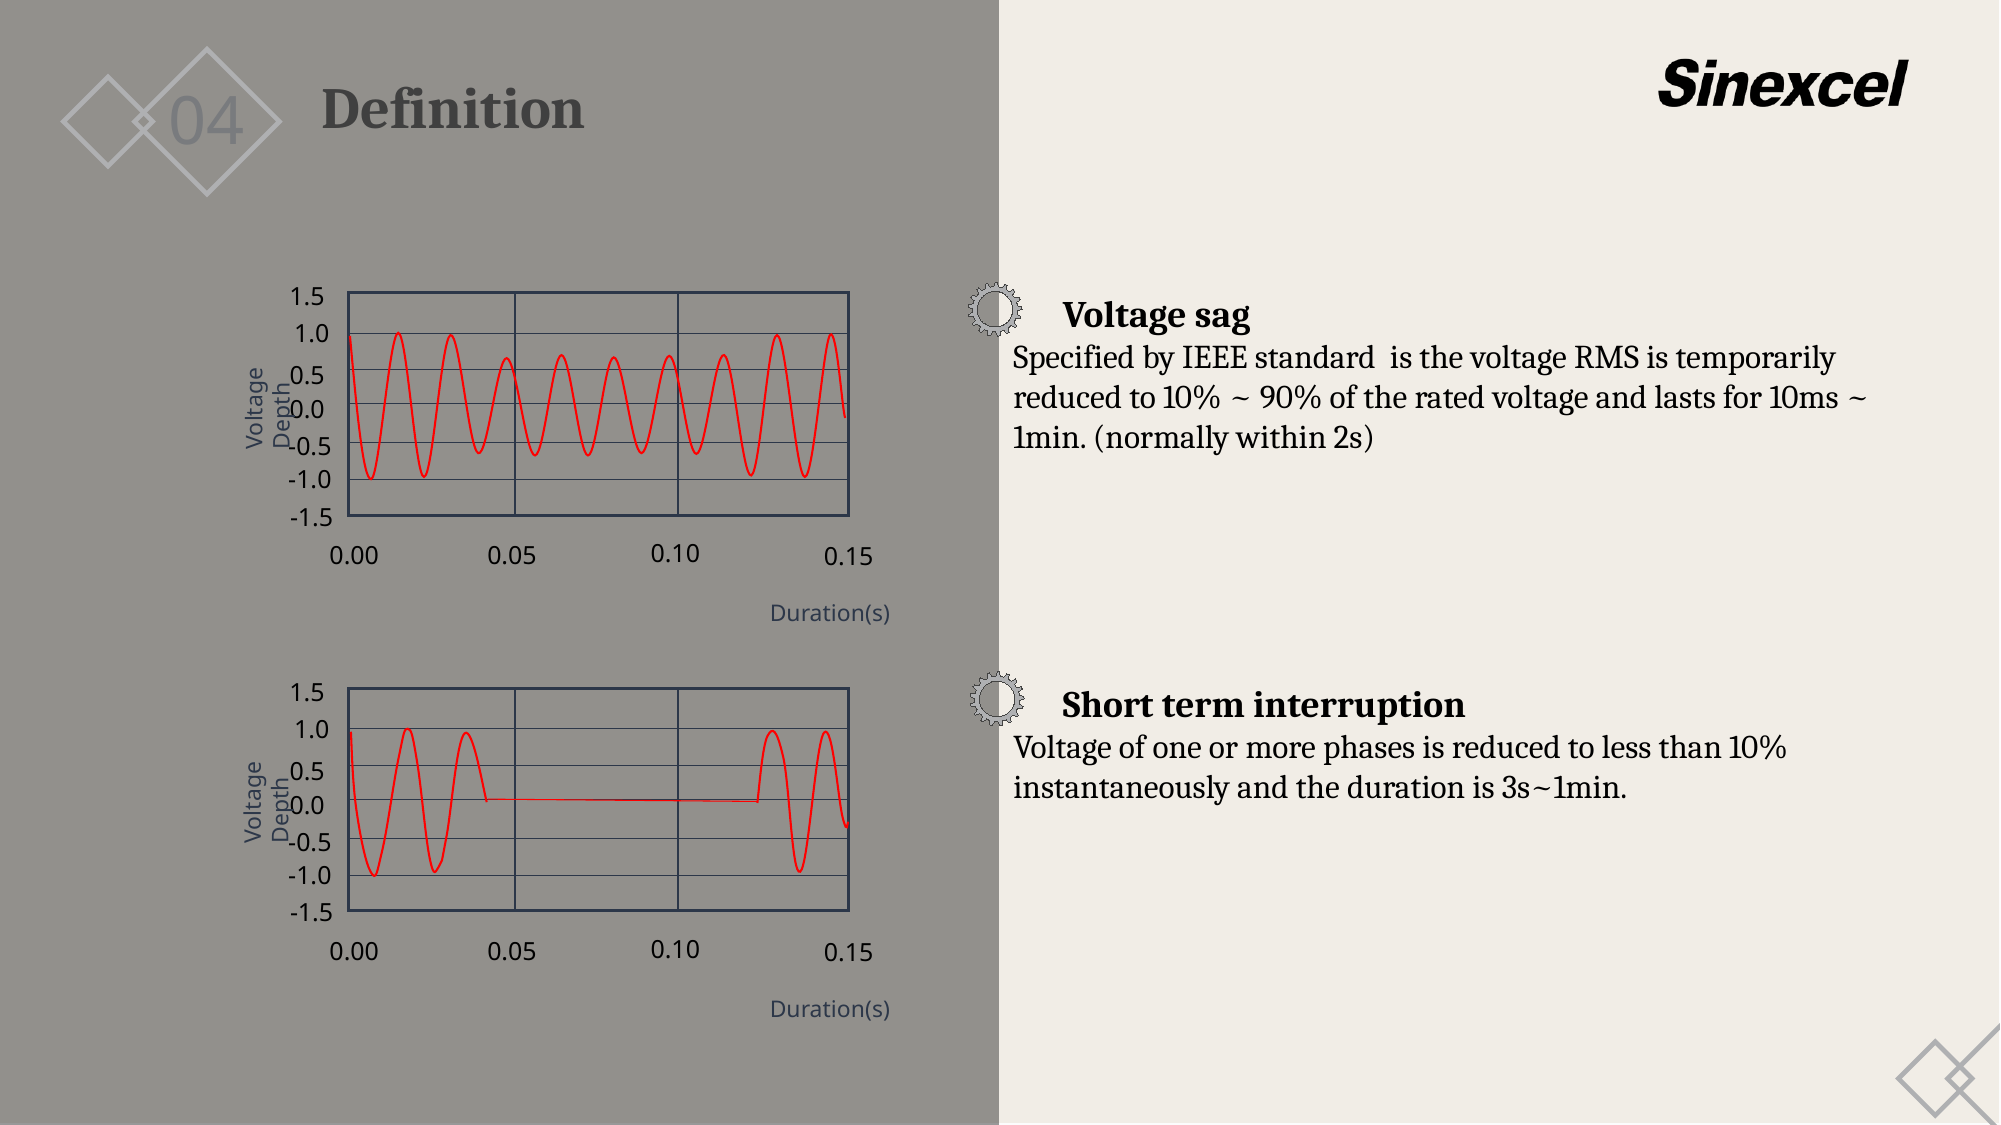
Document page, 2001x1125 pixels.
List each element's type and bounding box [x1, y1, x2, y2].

text_box [0, 0, 1000, 1125]
text_box [230, 668, 903, 1031]
text_box [284, 272, 903, 635]
text_box [350, 728, 849, 876]
text_box [63, 49, 2000, 1125]
